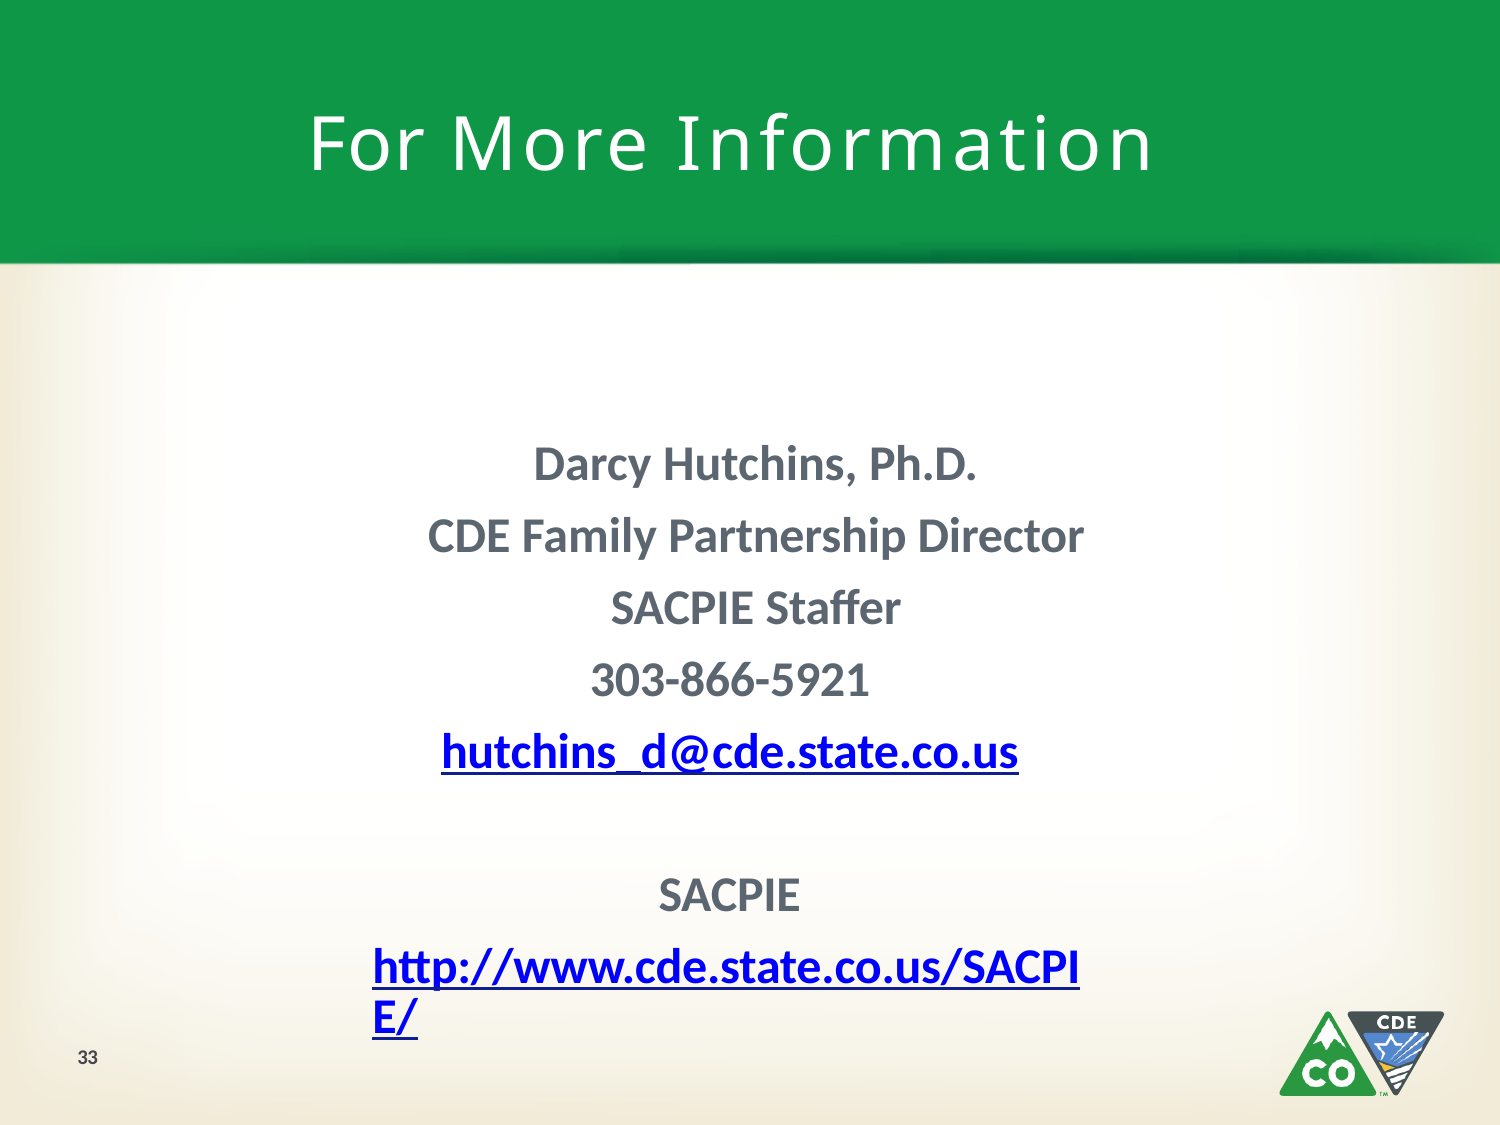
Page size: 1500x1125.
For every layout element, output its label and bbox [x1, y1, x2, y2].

text_box [0, 0, 1500, 1125]
